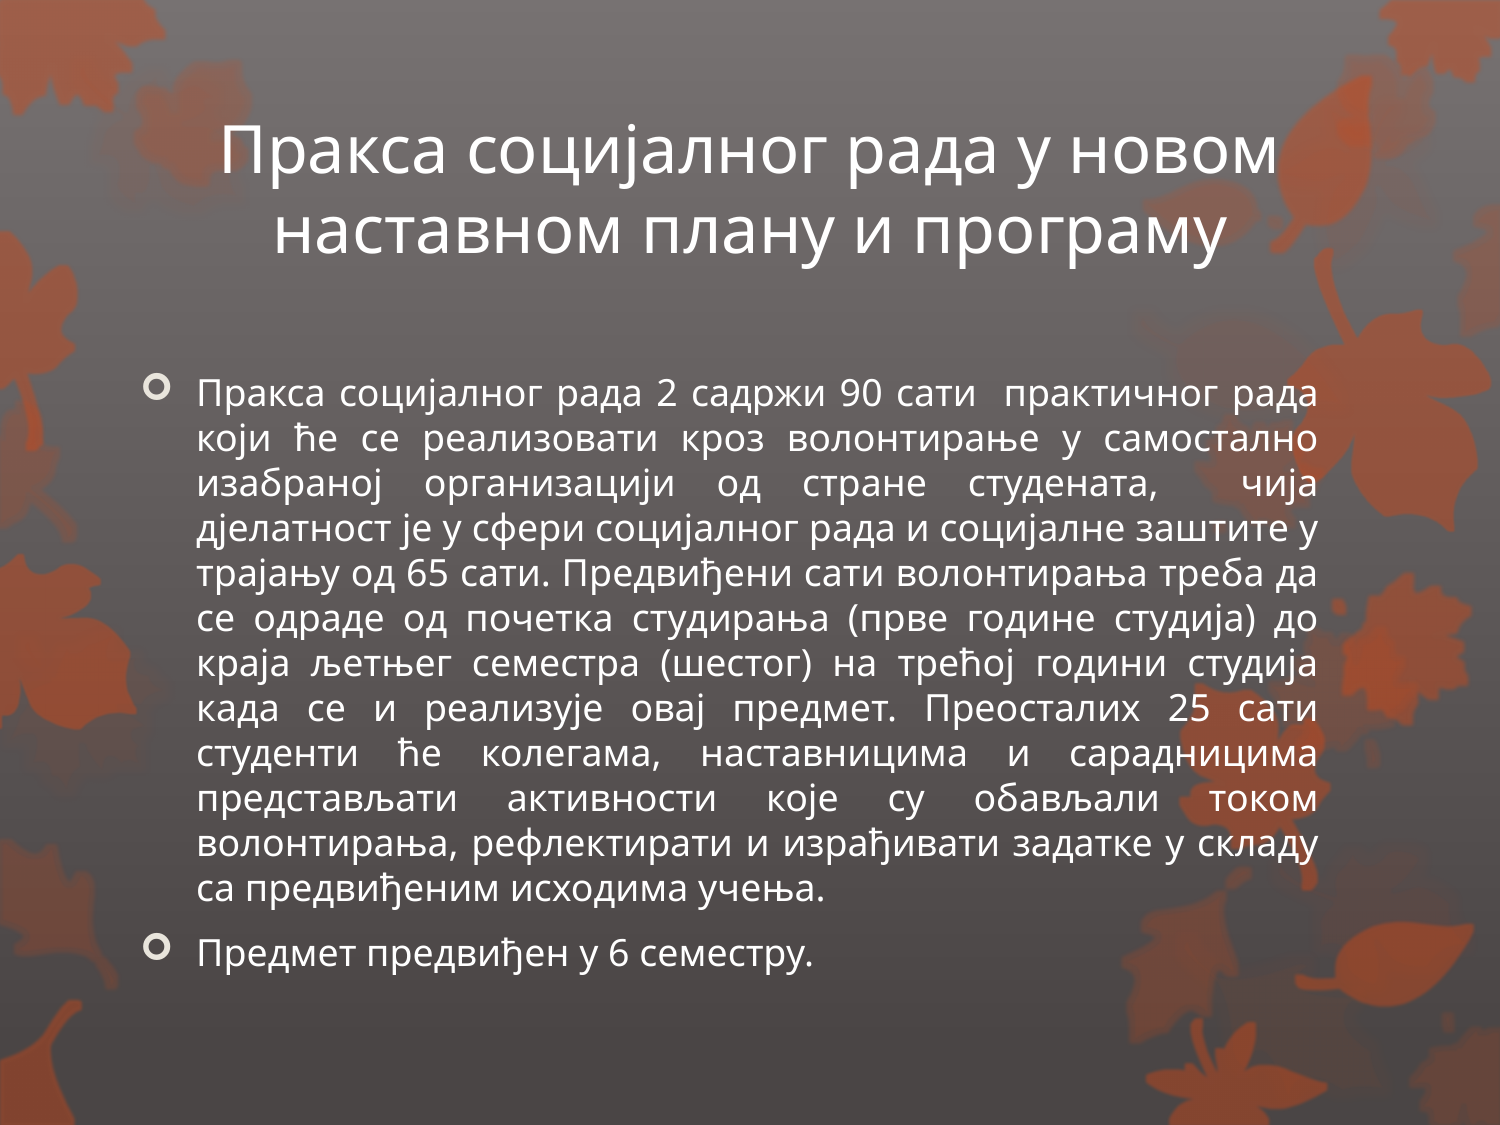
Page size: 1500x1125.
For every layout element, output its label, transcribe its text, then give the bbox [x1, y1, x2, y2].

title Пракса социјалног рада у новом наставном плану и програму [165, 110, 1335, 263]
list Пракса социјалног рада 2 садржи 90 сати практичног рада који ће се реализовати кроз волонтирање у самостално изабраној организацији од стране студената, чија дјелатност је у сфери социјалног рада и социјалне заштите у трајању од 65 сати. Предвиђени сати волонтирања треба да се одраде од почетка студирања (прве године студија) до краја љетњег семестра (шестог) на трећој години студија када се и реализује овај предмет. Преосталих 25 сати студенти ће колегама, наставницима и сарадницима представљати активности које су обављали током волонтирања, рефлектирати и израђивати задатке у складу са предвиђеним исходима учења. Предмет предвиђен у 6 семестру. [125, 296, 1335, 1013]
